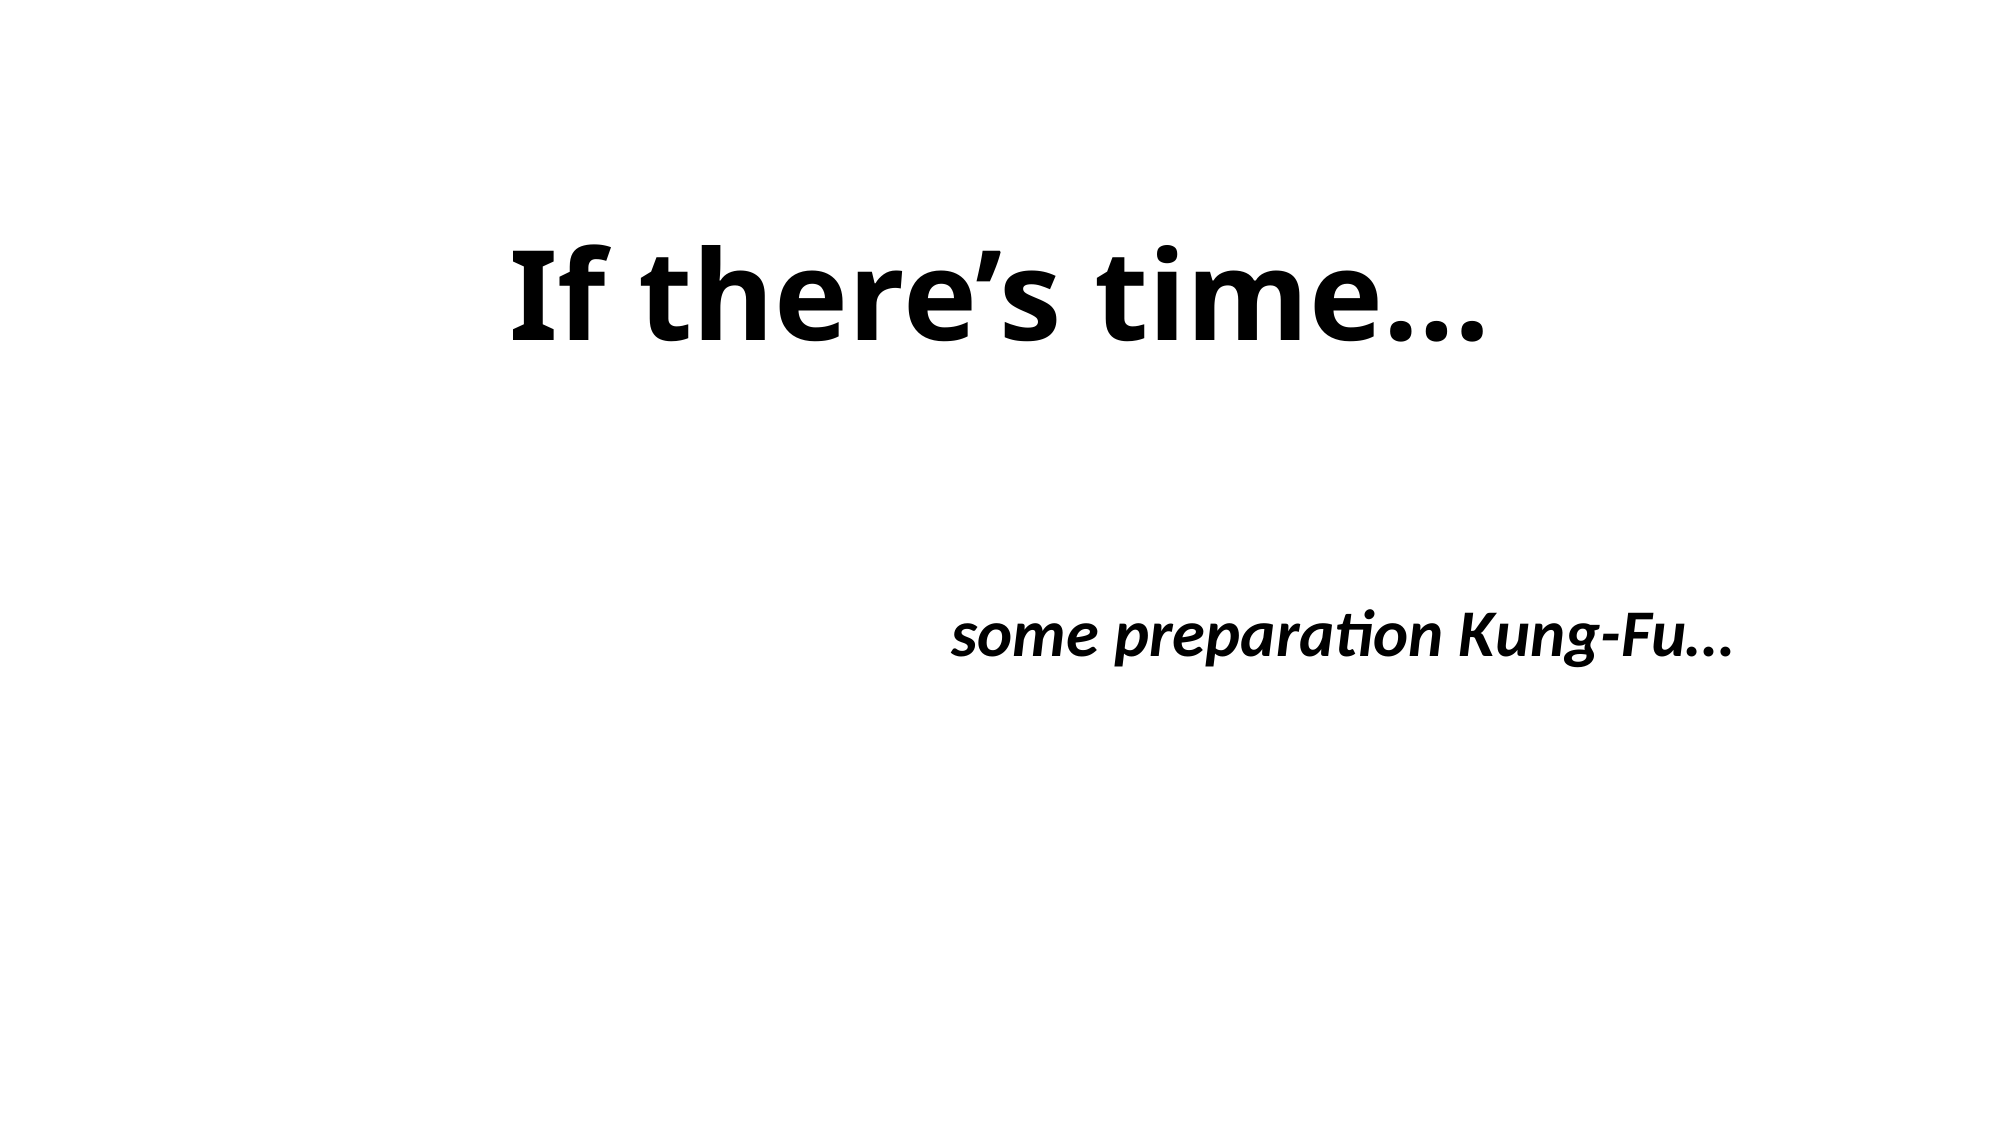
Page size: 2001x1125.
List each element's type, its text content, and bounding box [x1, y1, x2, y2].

title If there’s time… [249, 184, 1750, 375]
subtitle some preparation Kung-Fu… [249, 590, 1750, 863]
